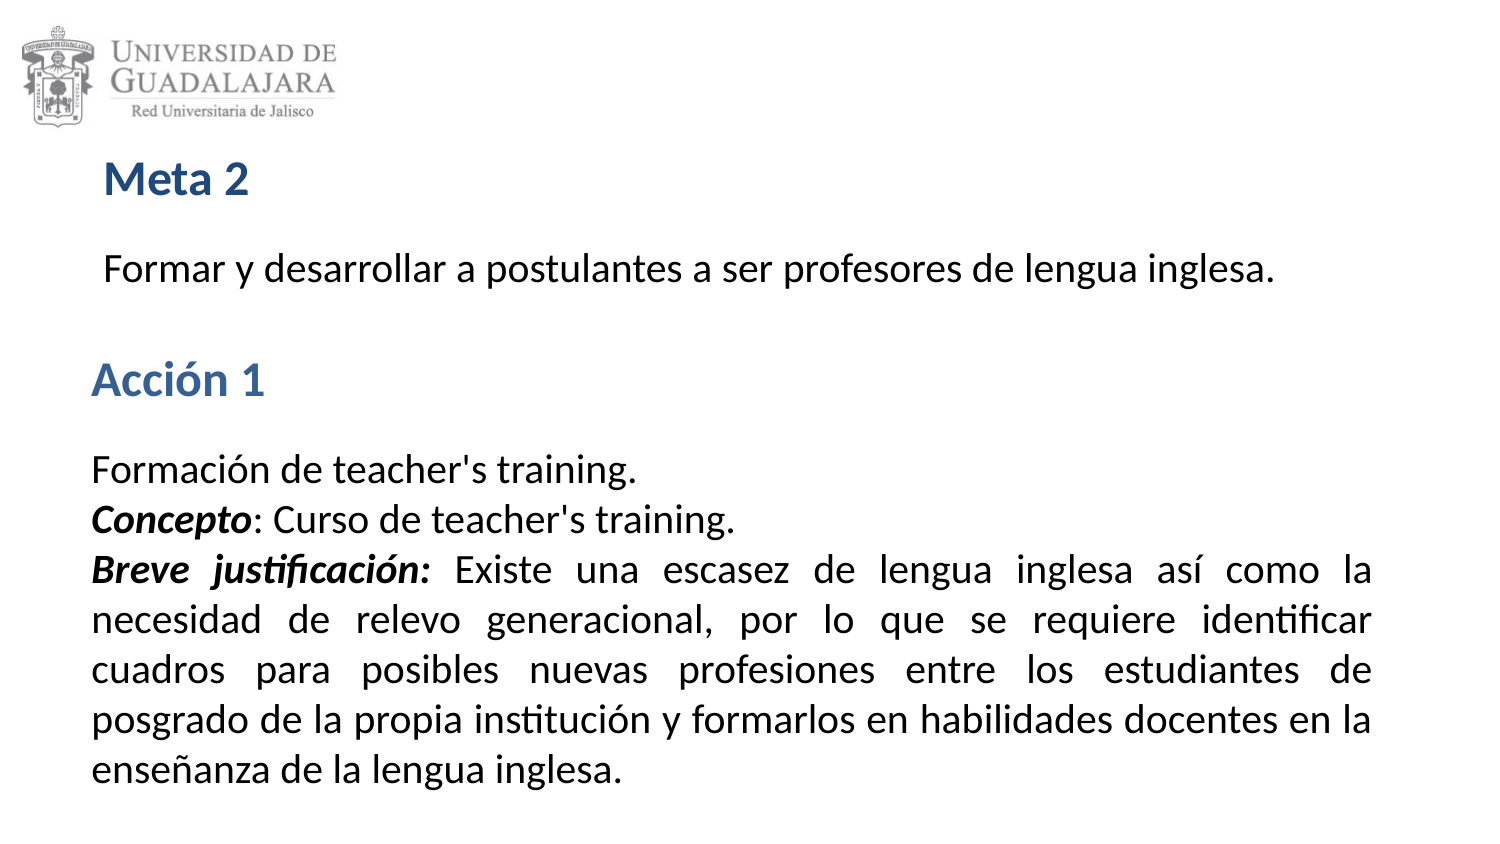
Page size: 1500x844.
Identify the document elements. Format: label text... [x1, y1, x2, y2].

text_box Meta 2 Formar y desarrollar a postulantes a ser profesores de lengua inglesa. [88, 138, 1500, 299]
text_box Acción 1 Formación de teacher's training. Concepto: Curso de teacher's training. Breve justificación: Existe una escasez de lengua inglesa así como la necesidad de relevo generacional, por lo que se requiere identificar cuadros para posibles nuevas profesiones entre los estudiantes de posgrado de la propia institución y formarlos en habilidades docentes en la enseñanza de la lengua inglesa. [76, 339, 1388, 800]
picture [17, 19, 343, 139]
